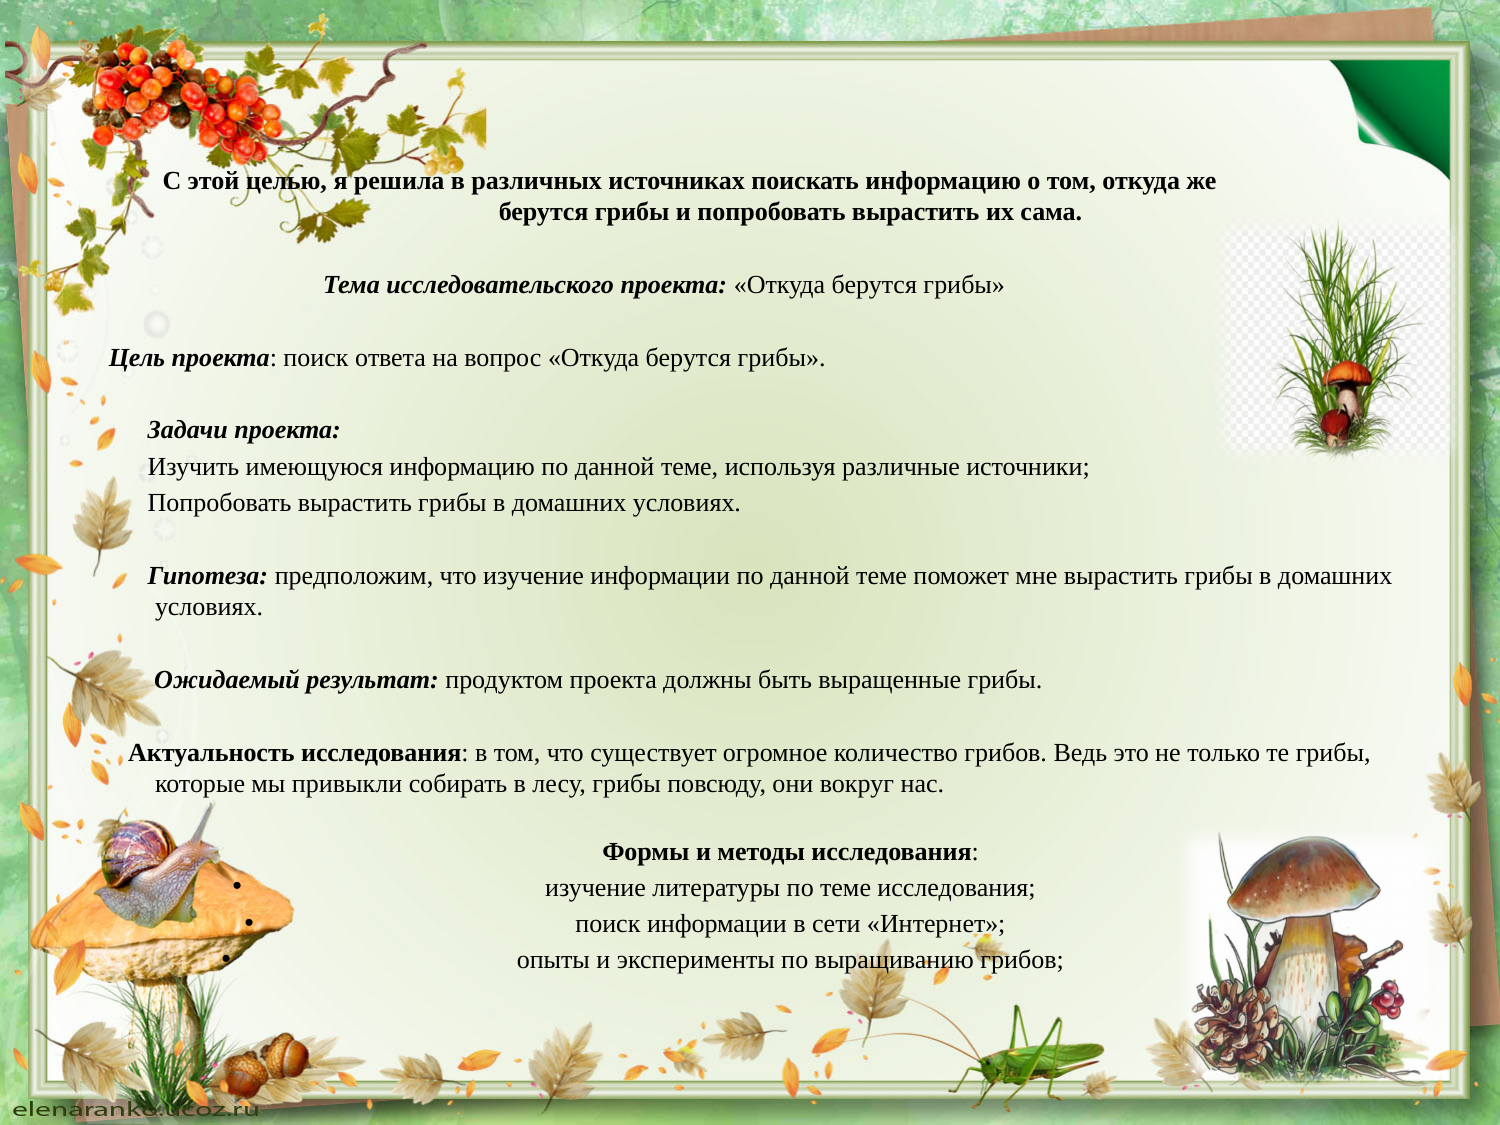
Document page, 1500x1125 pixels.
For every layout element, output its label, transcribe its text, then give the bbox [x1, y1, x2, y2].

list С этой целью, я решила в различных источниках поискать информацию о том, откуда же берутся грибы и попробовать вырастить их сама. Тема исследовательского проекта: «Откуда берутся грибы» Цель проекта: поиск ответа на вопрос «Откуда берутся грибы». Задачи проекта: Изучить имеющуюся информацию по данной теме, используя различные источники; Попробовать вырастить грибы в домашних условиях. Гипотеза: предположим, что изучение информации по данной теме поможет мне вырастить грибы в домашних условиях. Ожидаемый результат: продуктом проекта должны быть выращенные грибы. Актуальность исследования: в том, что существует огромное количество грибов. Ведь это не только те грибы, которые мы привыкли собирать в лесу, грибы повсюду, они вокруг нас. Формы и методы исследования: изучение литературы по теме исследования; поиск информации в сети «Интернет»; опыты и эксперименты по выращиванию грибов; [93, 46, 1442, 1005]
picture [0, 0, 1500, 1125]
